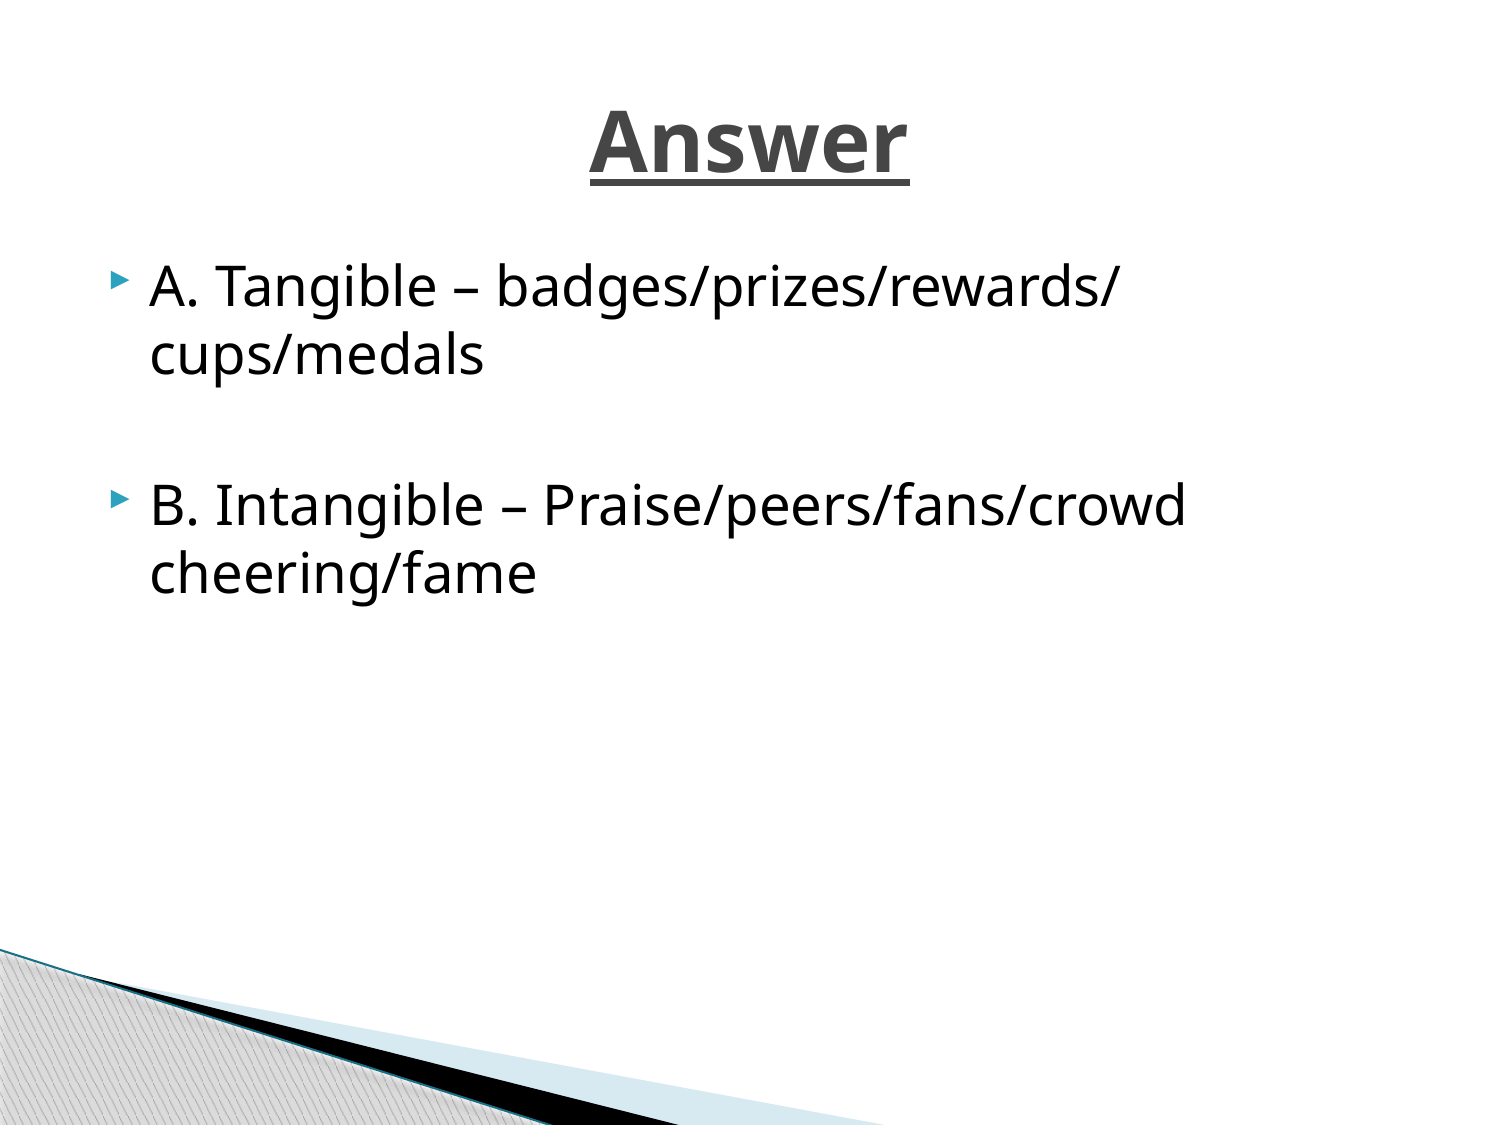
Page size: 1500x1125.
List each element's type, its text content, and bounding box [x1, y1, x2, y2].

title Answer [75, 45, 1425, 233]
list A. Tangible – badges/prizes/rewards/ cups/medals B. Intangible – Praise/peers/fans/crowd cheering/fame [75, 243, 1425, 986]
